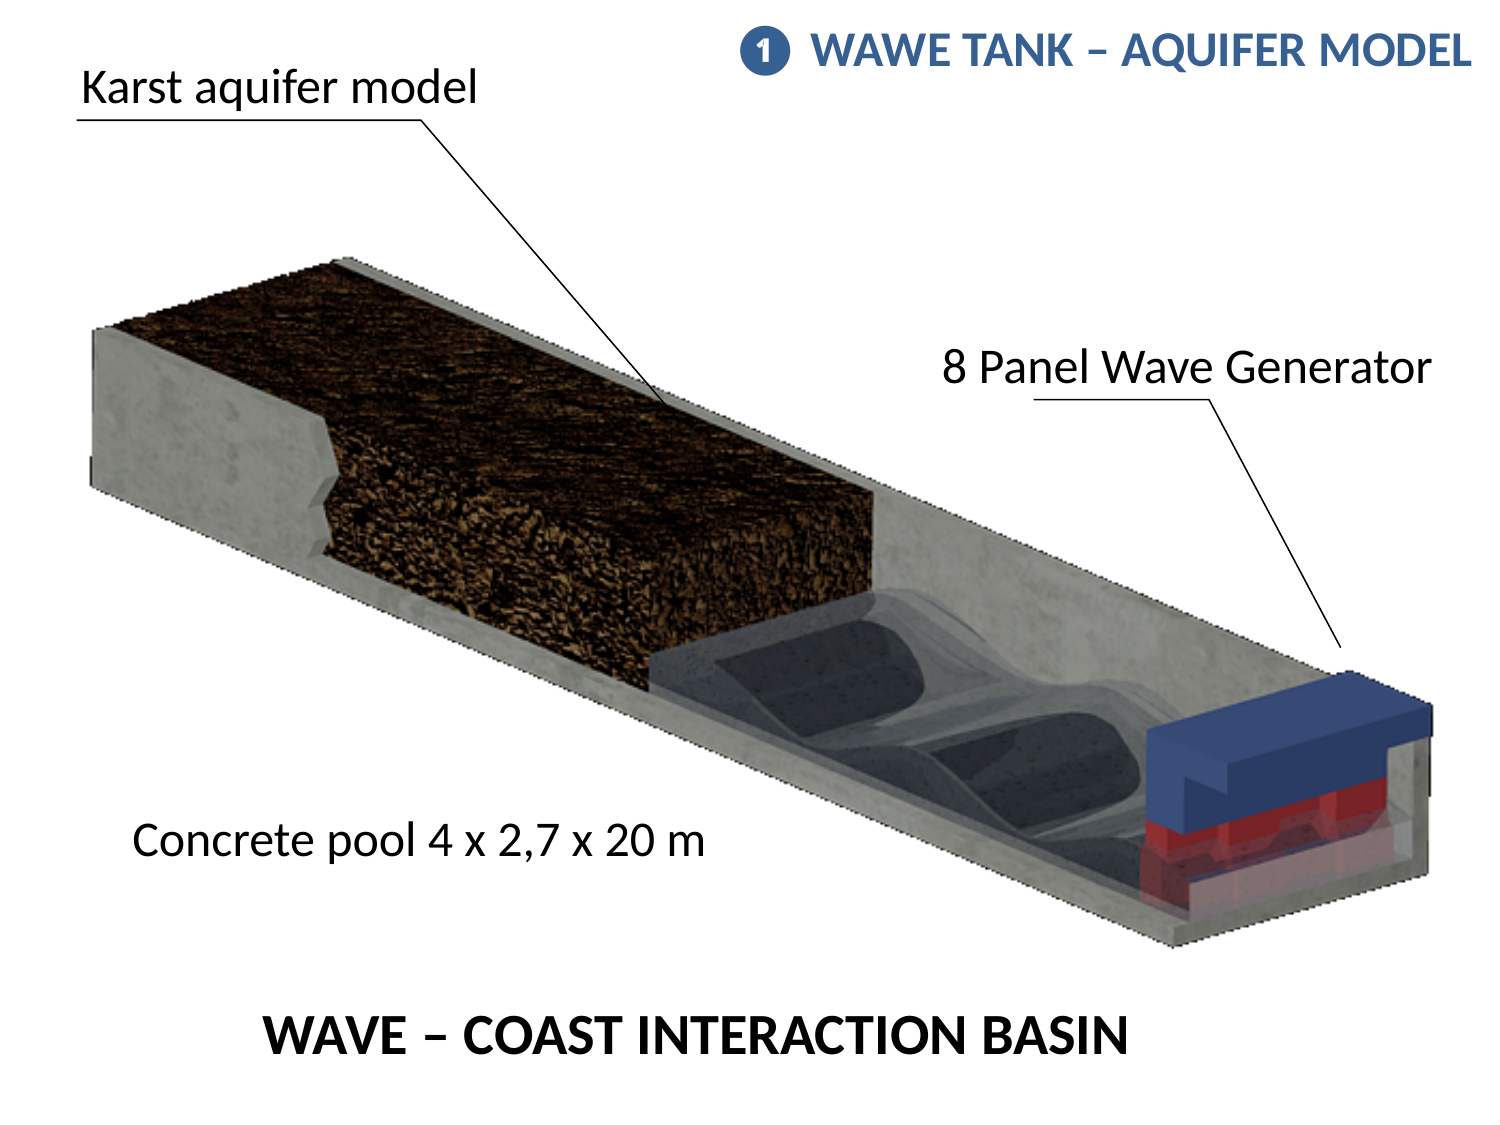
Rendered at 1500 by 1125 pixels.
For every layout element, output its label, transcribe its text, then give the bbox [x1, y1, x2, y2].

picture [83, 96, 1455, 1125]
text_box ❶ WAWE TANK – AQUIFER MODEL [718, 8, 1489, 84]
text_box Karst aquifer model [66, 46, 506, 122]
